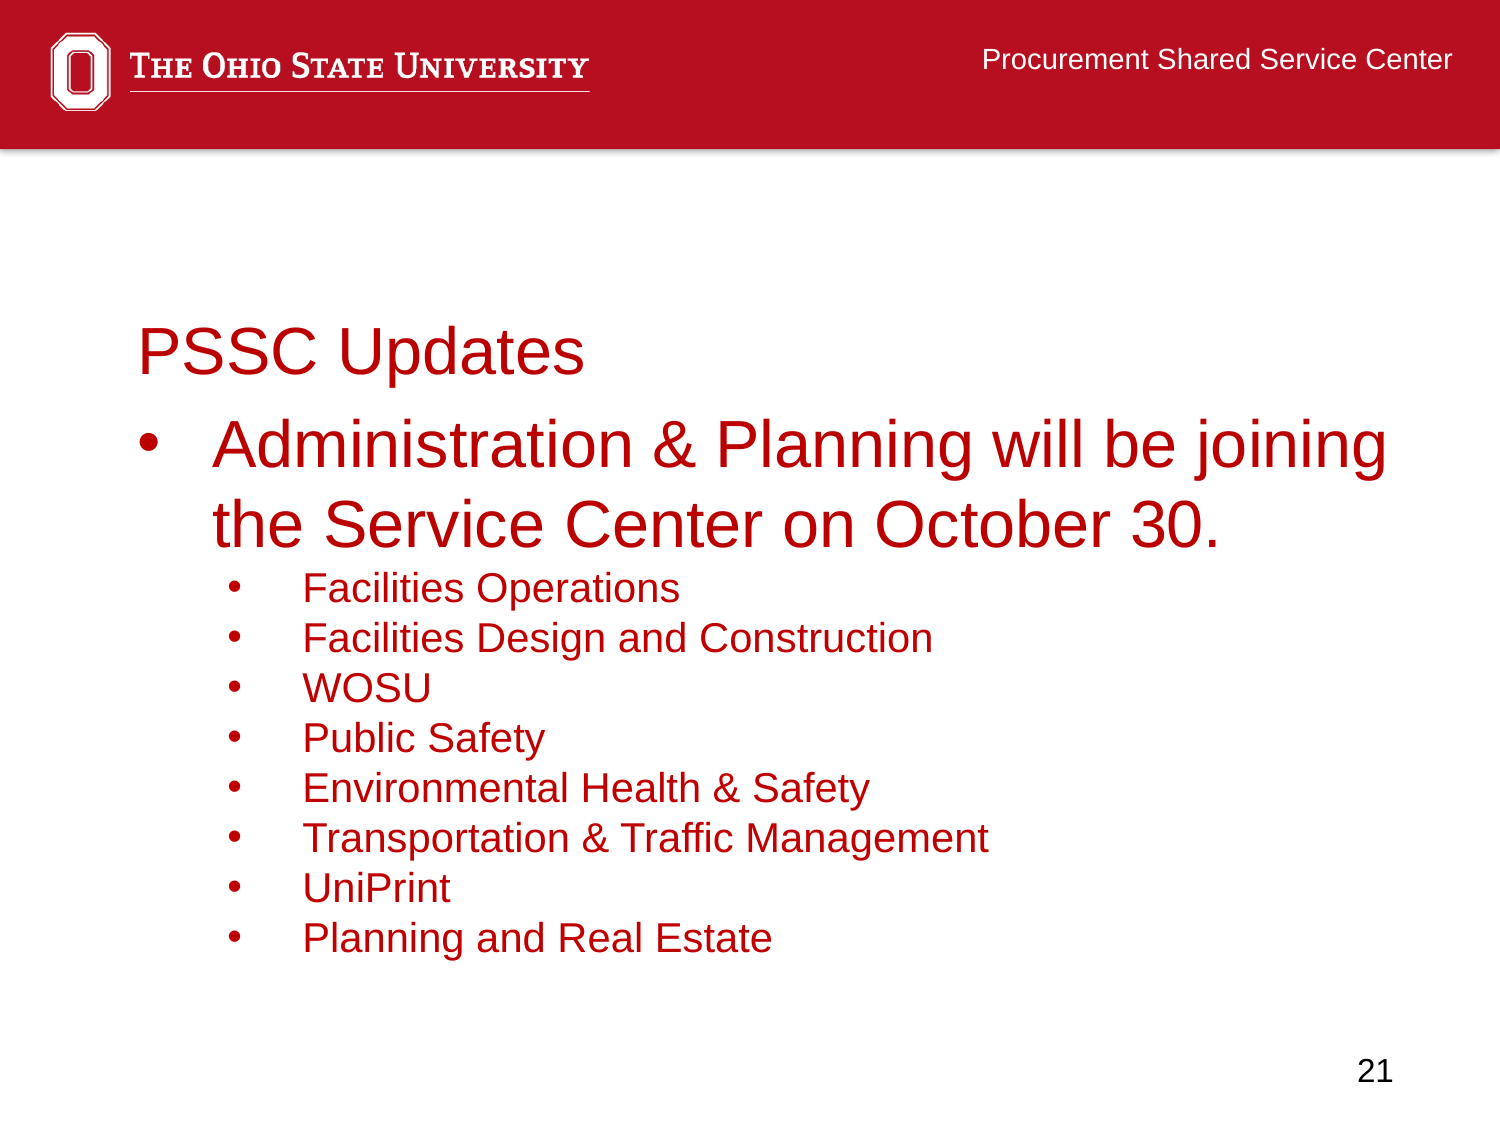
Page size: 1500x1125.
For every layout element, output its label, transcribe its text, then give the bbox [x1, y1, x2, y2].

list PSSC Updates Administration & Planning will be joining the Service Center on October 30. Facilities Operations Facilities Design and Construction WOSU Public Safety Environmental Health & Safety Transportation & Traffic Management UniPrint Planning and Real Estate [122, 300, 1473, 1043]
picture [50, 32, 590, 111]
